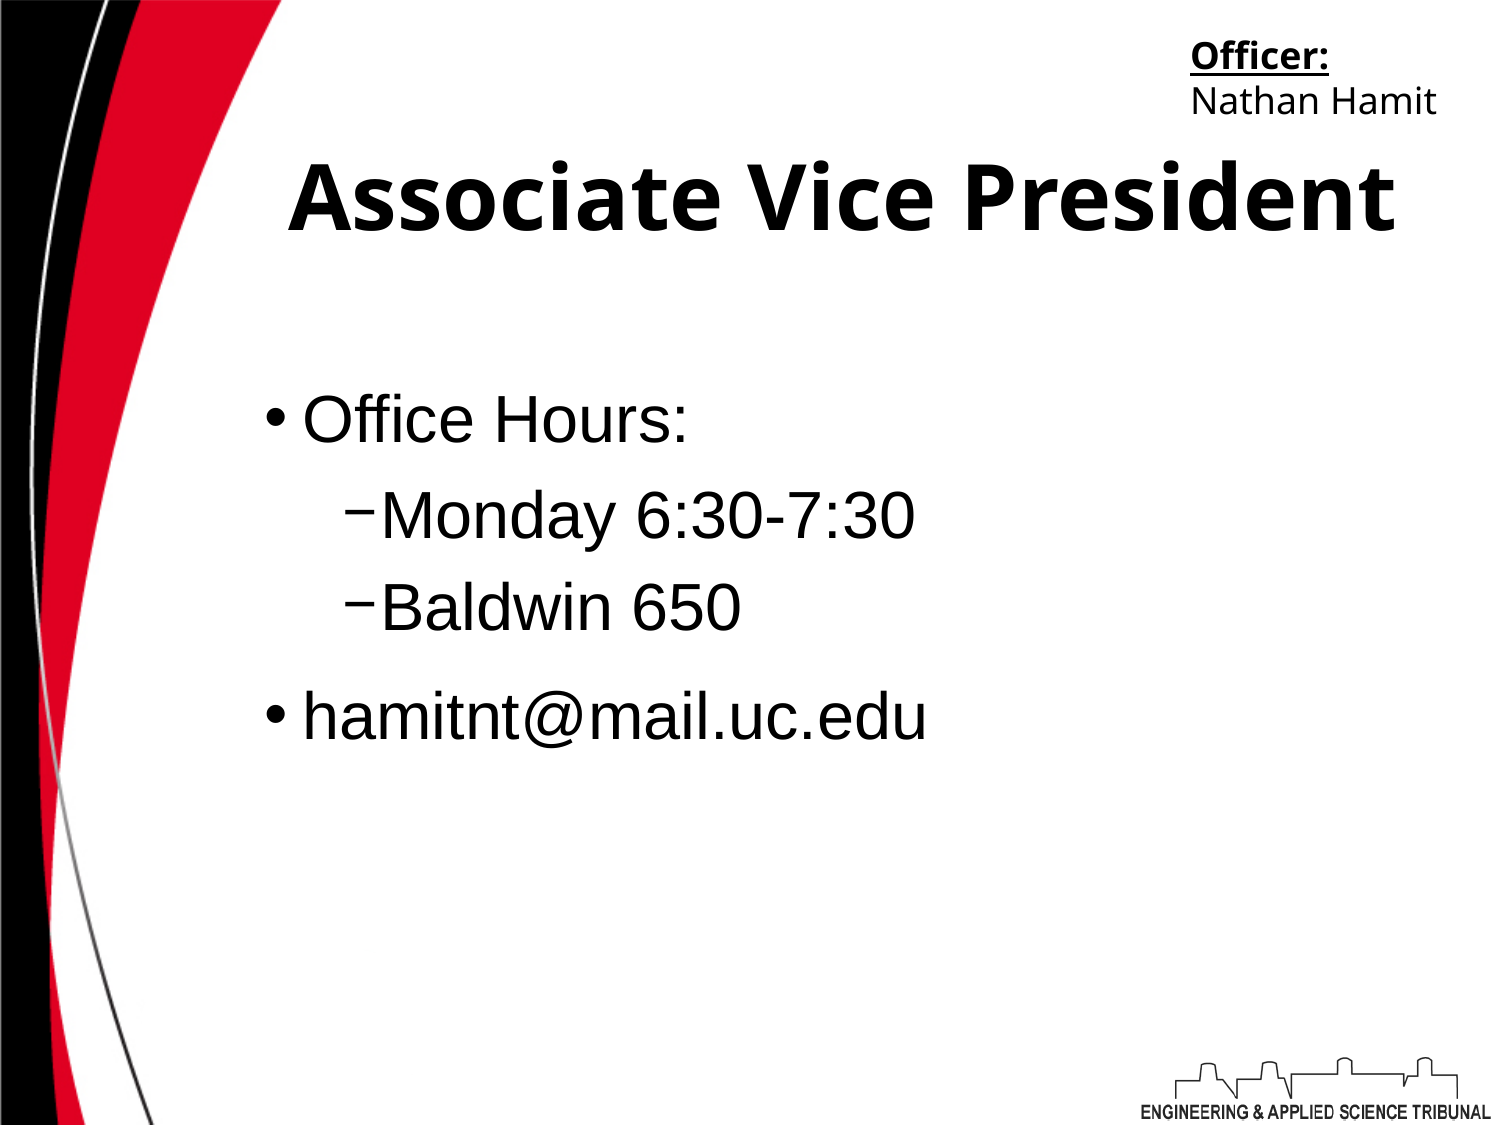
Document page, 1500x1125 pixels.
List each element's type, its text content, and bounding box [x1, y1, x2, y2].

list Office Hours: Monday 6:30-7:30 Baldwin 650 hamitnt@mail.uc.edu [212, 317, 1475, 900]
title Associate Vice President [212, 100, 1475, 288]
text_box Officer: Nathan Hamit [1174, 24, 1500, 131]
picture [0, 0, 422, 1125]
picture [1137, 1057, 1495, 1121]
